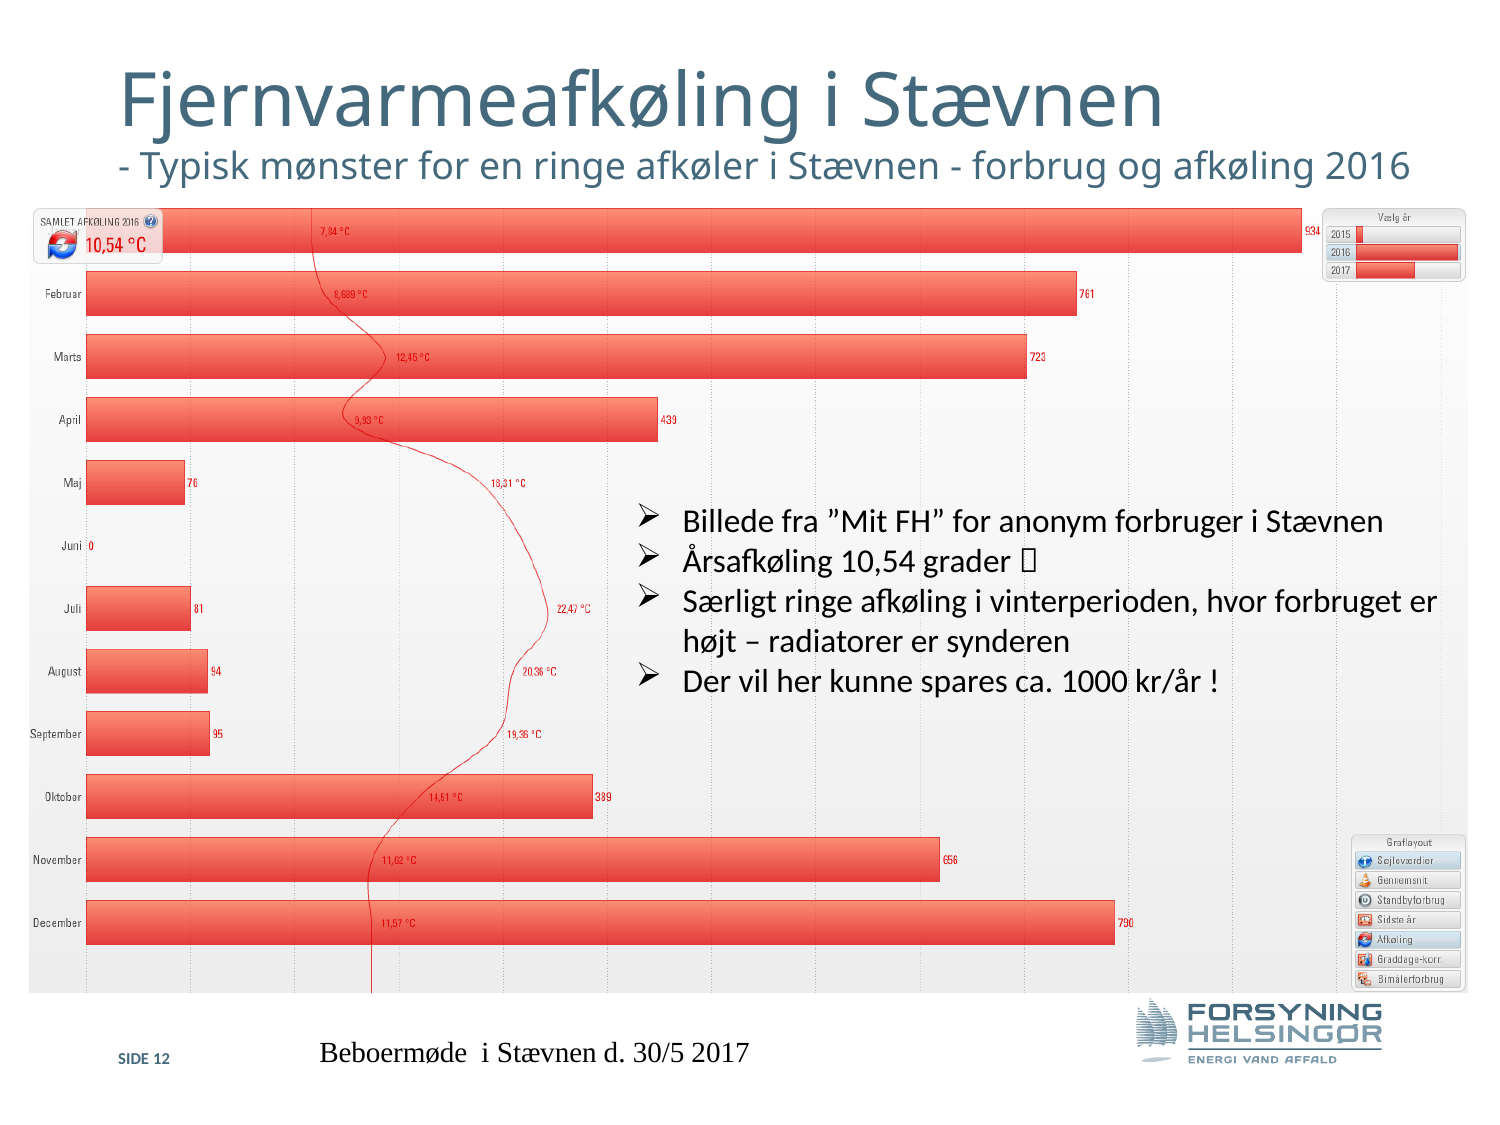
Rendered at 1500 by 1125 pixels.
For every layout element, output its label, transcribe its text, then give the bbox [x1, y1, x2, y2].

picture [29, 207, 1468, 993]
title Fjernvarmeafkøling i Stævnen - Typisk mønster for en ringe afkøler i Stævnen - forbrug og afkøling 2016 [118, 30, 1447, 206]
footer Beboermøde i Stævnen d. 30/5 2017 [215, 1039, 854, 1068]
slide_number Side 12 [118, 1039, 195, 1068]
